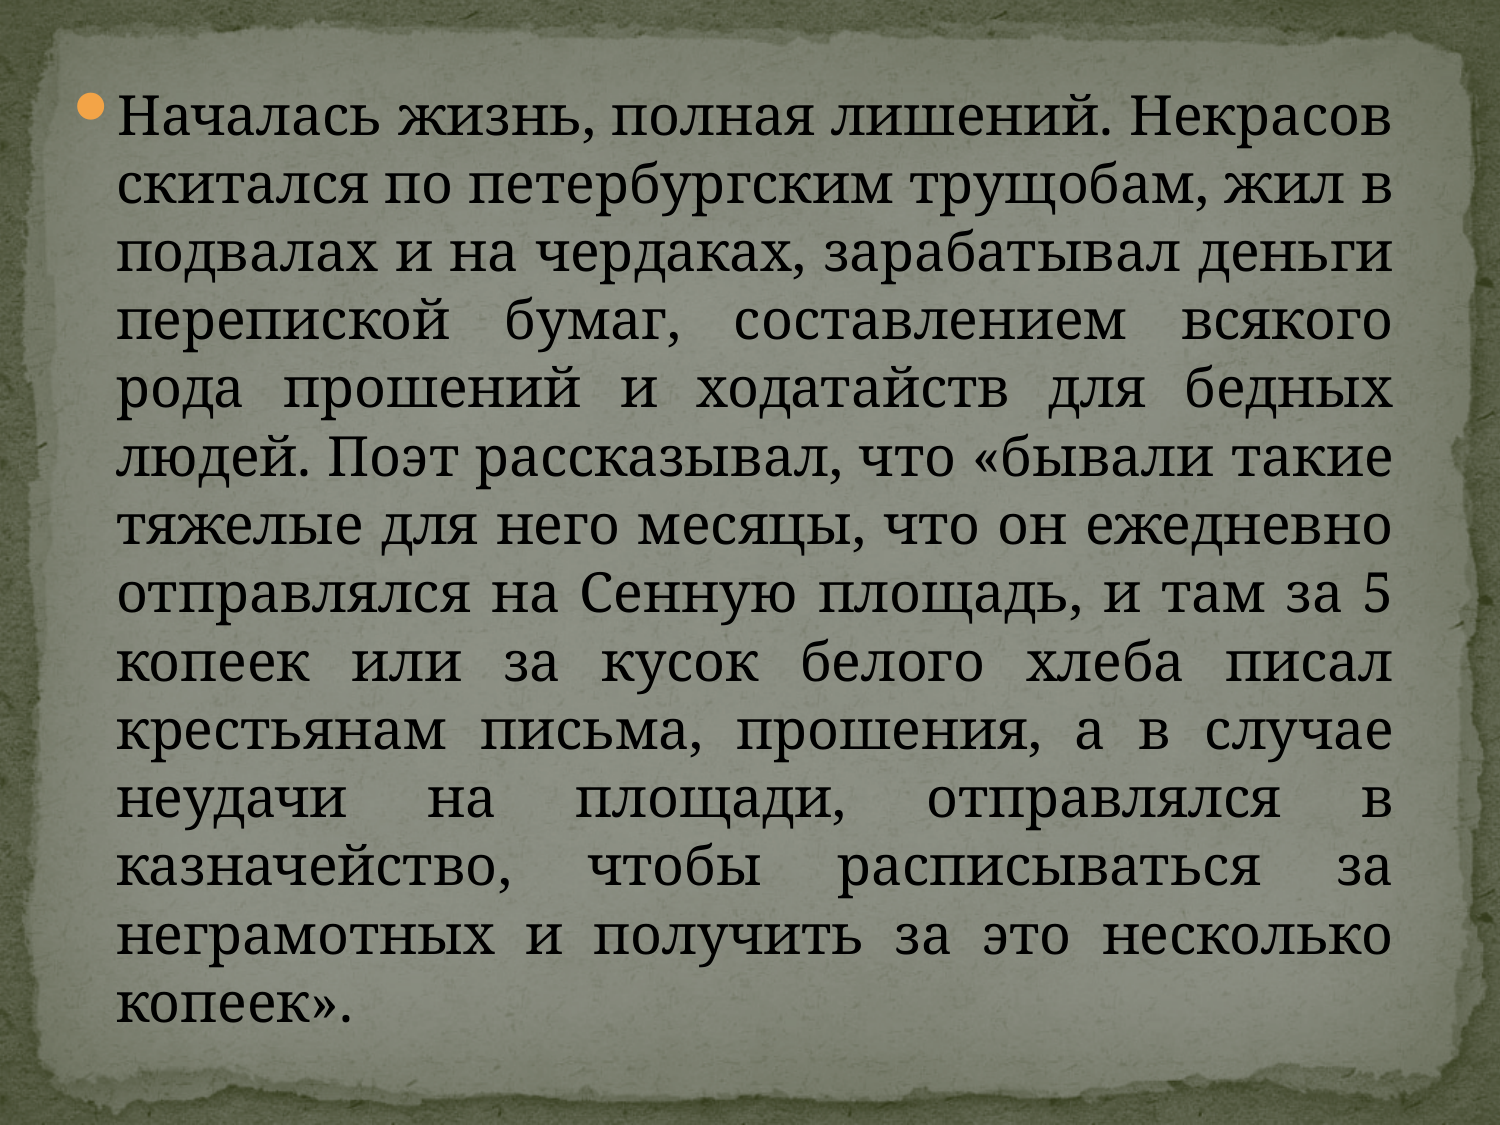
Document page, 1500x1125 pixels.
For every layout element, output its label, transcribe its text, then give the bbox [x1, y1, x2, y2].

list Началась жизнь, полная лишений. Некрасов скитался по петербургским трущобам, жил в подвалах и на чердаках, зарабатывал деньги перепиской бумаг, составлением всякого рода прошений и ходатайств для бедных людей. Поэт рассказывал, что «бывали такие тяжелые для него месяцы, что он ежедневно отправлялся на Сенную площадь, и там за 5 копеек или за кусок белого хлеба писал крестьянам письма, прошения, а в случае неудачи на площади, отправлялся в казначейство, чтобы расписываться за неграмотных и получить за это несколько копеек». [58, 70, 1409, 1067]
